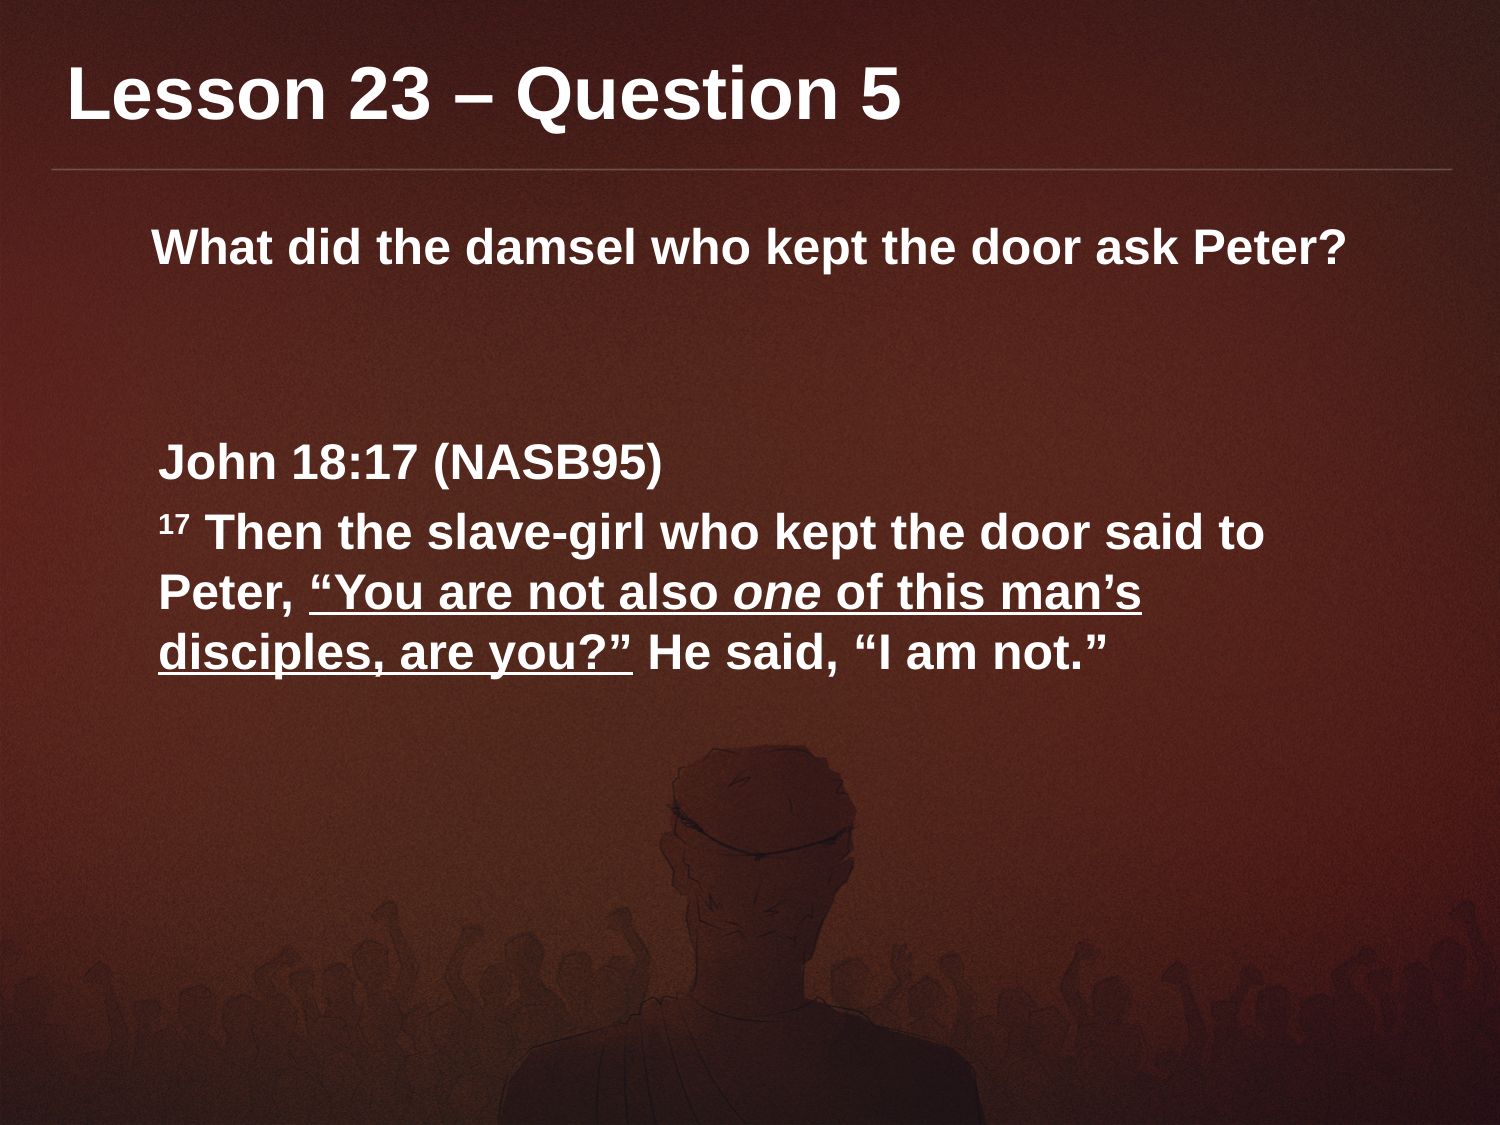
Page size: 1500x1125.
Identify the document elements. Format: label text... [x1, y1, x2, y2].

text_box What did the damsel who kept the door ask Peter? [0, 207, 1500, 283]
text_box John 18:17 (NASB95) 17 Then the slave-girl who kept the door said to Peter, “You are not also one of this man’s disciples, are you?” He said, “I am not.” [143, 421, 1357, 687]
text_box [0, 283, 1500, 1125]
text_box Lesson 23 – Question 5 [51, 37, 1449, 150]
text_box [0, 0, 1500, 207]
